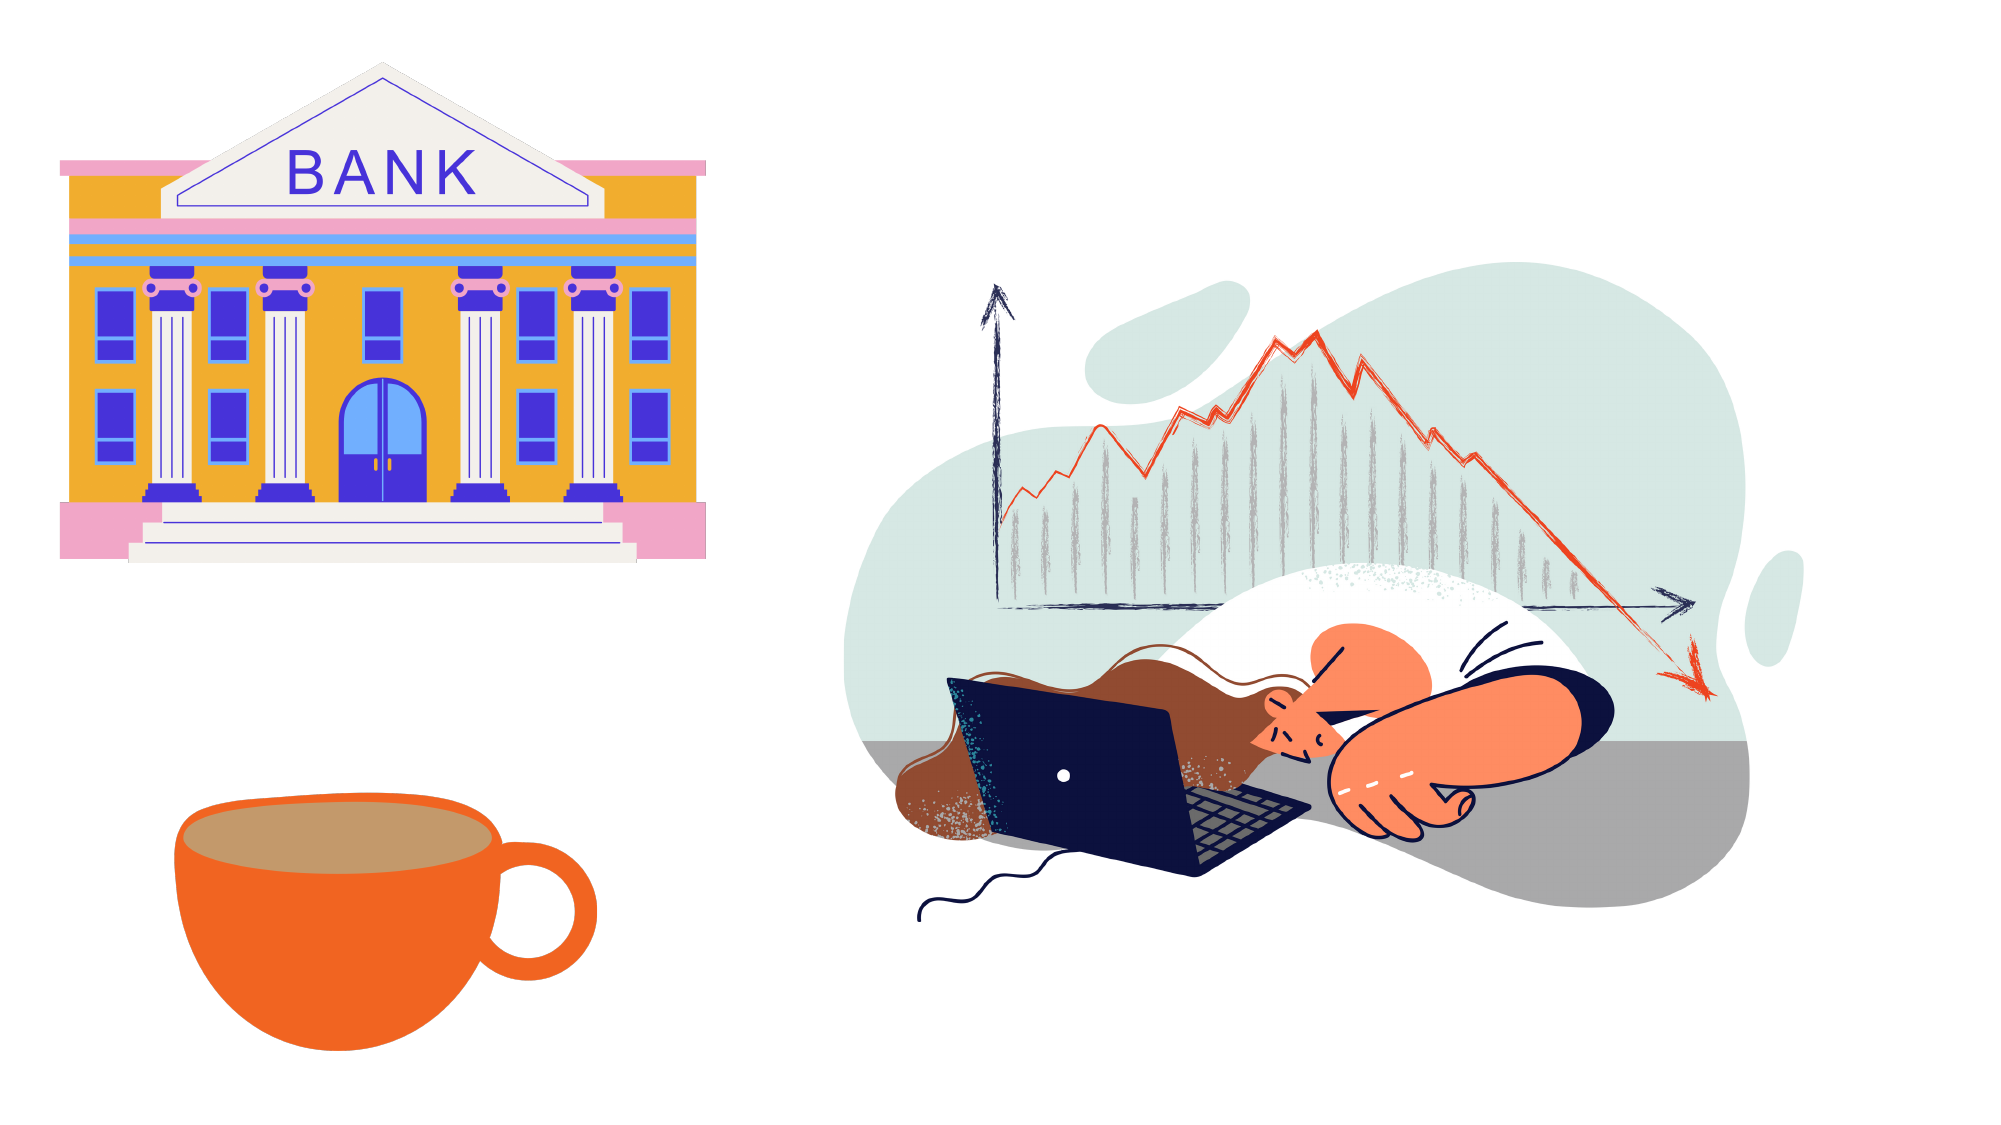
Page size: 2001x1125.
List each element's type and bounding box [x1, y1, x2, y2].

text_box [59, 62, 706, 563]
text_box [843, 262, 1804, 922]
text_box [168, 791, 598, 1051]
